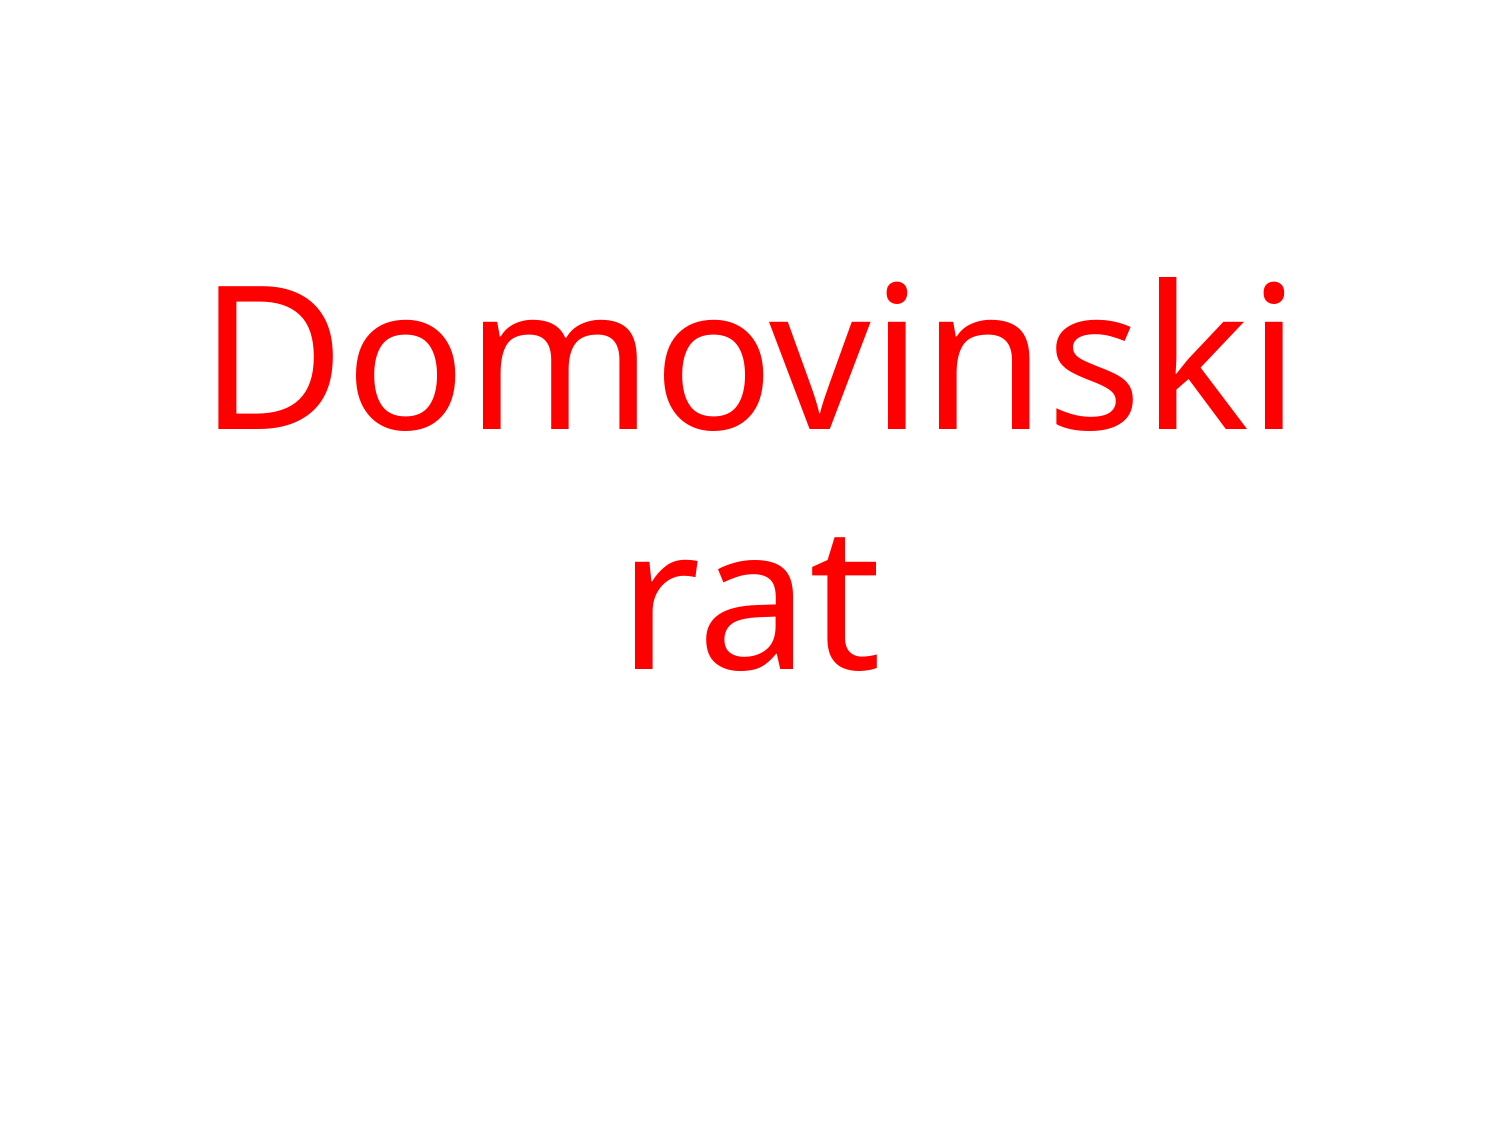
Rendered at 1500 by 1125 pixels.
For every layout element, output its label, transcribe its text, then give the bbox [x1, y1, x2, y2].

title Domovinski rat [112, 349, 1388, 591]
